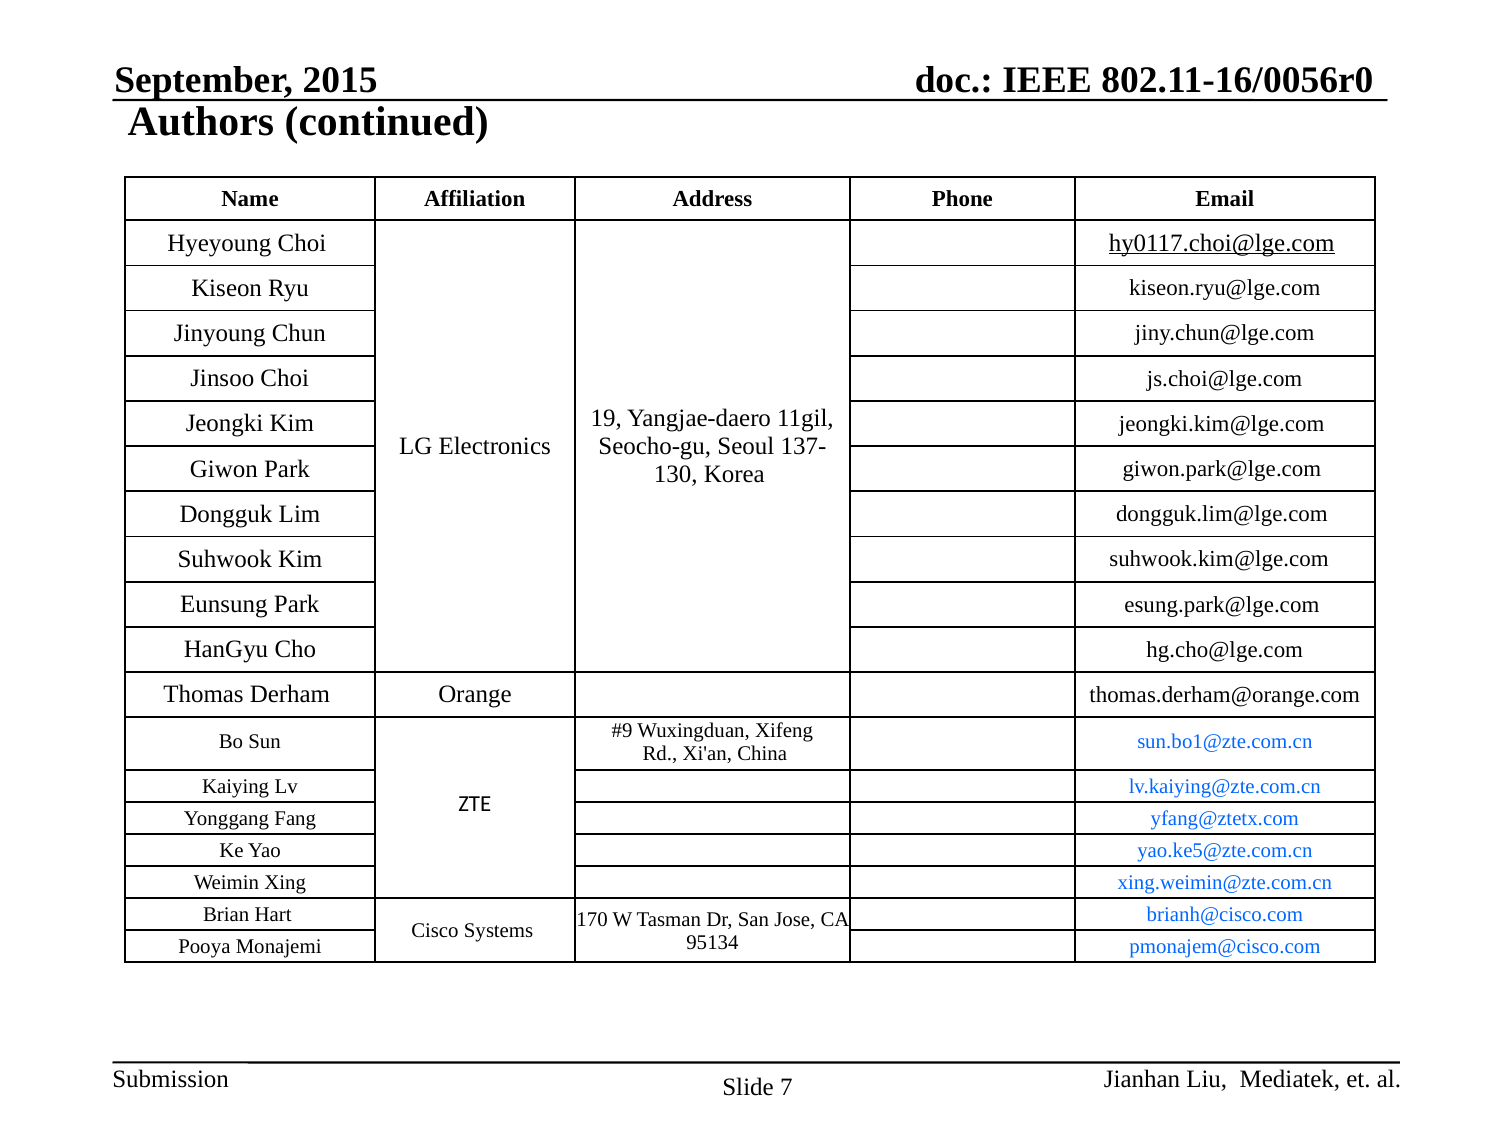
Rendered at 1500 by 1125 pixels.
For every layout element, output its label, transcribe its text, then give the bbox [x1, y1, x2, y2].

table_cell kiseon.ryu@lge.com [1076, 266, 1374, 310]
table_header Bo Sun [126, 718, 374, 769]
table_cell [576, 867, 849, 897]
table_cell Kiseon Ryu [126, 266, 374, 310]
table_cell [851, 628, 1074, 671]
table_cell [851, 402, 1074, 445]
table_cell xing.weimin@zte.com.cn [1076, 867, 1374, 897]
table_cell Pooya Monajemi [126, 931, 374, 961]
table_cell [576, 771, 849, 801]
table_cell [851, 771, 1074, 801]
table_cell pmonajem@cisco.com [1076, 931, 1374, 961]
table_cell [851, 583, 1074, 626]
table_cell esung.park@lge.com [1076, 583, 1374, 626]
table_header Email [1076, 178, 1374, 219]
table_cell [851, 899, 1074, 929]
table_cell yao.ke5@zte.com.cn [1076, 835, 1374, 865]
table_cell [851, 673, 1074, 716]
table_cell 170 W Tasman Dr, San Jose, CA 95134 [576, 899, 849, 961]
table_cell [851, 357, 1074, 400]
table_cell [851, 835, 1074, 865]
table_cell [576, 803, 849, 833]
table_cell Orange [376, 673, 574, 716]
table_cell [851, 537, 1074, 581]
table_header sun.bo1@zte.com.cn [1076, 718, 1374, 769]
table_cell [851, 221, 1074, 265]
title Authors (continued) [112, 99, 1388, 138]
table_header ZTE [376, 718, 574, 897]
table_cell Yonggang Fang [126, 803, 374, 833]
table_header Phone [851, 178, 1074, 219]
table_cell lv.kaiying@zte.com.cn [1076, 771, 1374, 801]
table_cell Ke Yao [126, 835, 374, 865]
table_cell yfang@ztetx.com [1076, 803, 1374, 833]
table_cell Brian Hart [126, 899, 374, 929]
table_cell brianh@cisco.com [1076, 899, 1374, 929]
table_cell jeongki.kim@lge.com [1076, 402, 1374, 445]
table_cell LG Electronics [376, 221, 574, 671]
table_header #9 Wuxingduan, Xifeng Rd., Xi'an, China [576, 718, 849, 769]
table_cell Weimin Xing [126, 867, 374, 897]
table_cell Thomas Derham [126, 673, 374, 716]
table_cell [851, 447, 1074, 490]
table_cell 19, Yangjae-daero 11gil, Seocho-gu, Seoul 137-130, Korea [576, 221, 849, 671]
table_cell hy0117.choi@lge.com [1076, 221, 1374, 265]
table_cell Dongguk Lim [126, 492, 374, 536]
table_cell thomas.derham@orange.com [1076, 673, 1374, 716]
table_header Address [576, 178, 849, 219]
table_cell [851, 266, 1074, 310]
table_cell giwon.park@lge.com [1076, 447, 1374, 490]
table_cell [576, 835, 849, 865]
table_cell [576, 673, 849, 716]
table_cell js.choi@lge.com [1076, 357, 1374, 400]
table_cell [851, 867, 1074, 897]
table_cell Kaiying Lv [126, 771, 374, 801]
table_header Name [126, 178, 374, 219]
table_cell Suhwook Kim [126, 537, 374, 581]
table_cell jiny.chun@lge.com [1076, 311, 1374, 355]
table_cell Giwon Park [126, 447, 374, 490]
table_cell [851, 492, 1074, 536]
slide_number Slide 7 [713, 1069, 802, 1101]
table_cell Jinyoung Chun [126, 311, 374, 355]
table_cell [851, 803, 1074, 833]
table_cell [851, 931, 1074, 961]
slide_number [114, 54, 381, 99]
table_cell Jeongki Kim [126, 402, 374, 445]
table_header Affiliation [376, 178, 574, 219]
table_cell Jinsoo Choi [126, 357, 374, 400]
table_cell [851, 311, 1074, 355]
table_cell Eunsung Park [126, 583, 374, 626]
table_cell Cisco Systems [376, 899, 574, 961]
table_cell HanGyu Cho [126, 628, 374, 671]
table_cell Hyeyoung Choi [126, 221, 374, 265]
table_cell hg.cho@lge.com [1076, 628, 1374, 671]
footer Jianhan Liu, Mediatek, et. al. [1092, 1061, 1402, 1093]
table_cell suhwook.kim@lge.com [1076, 537, 1374, 581]
table_cell dongguk.lim@lge.com [1076, 492, 1374, 536]
table_header [851, 718, 1074, 769]
